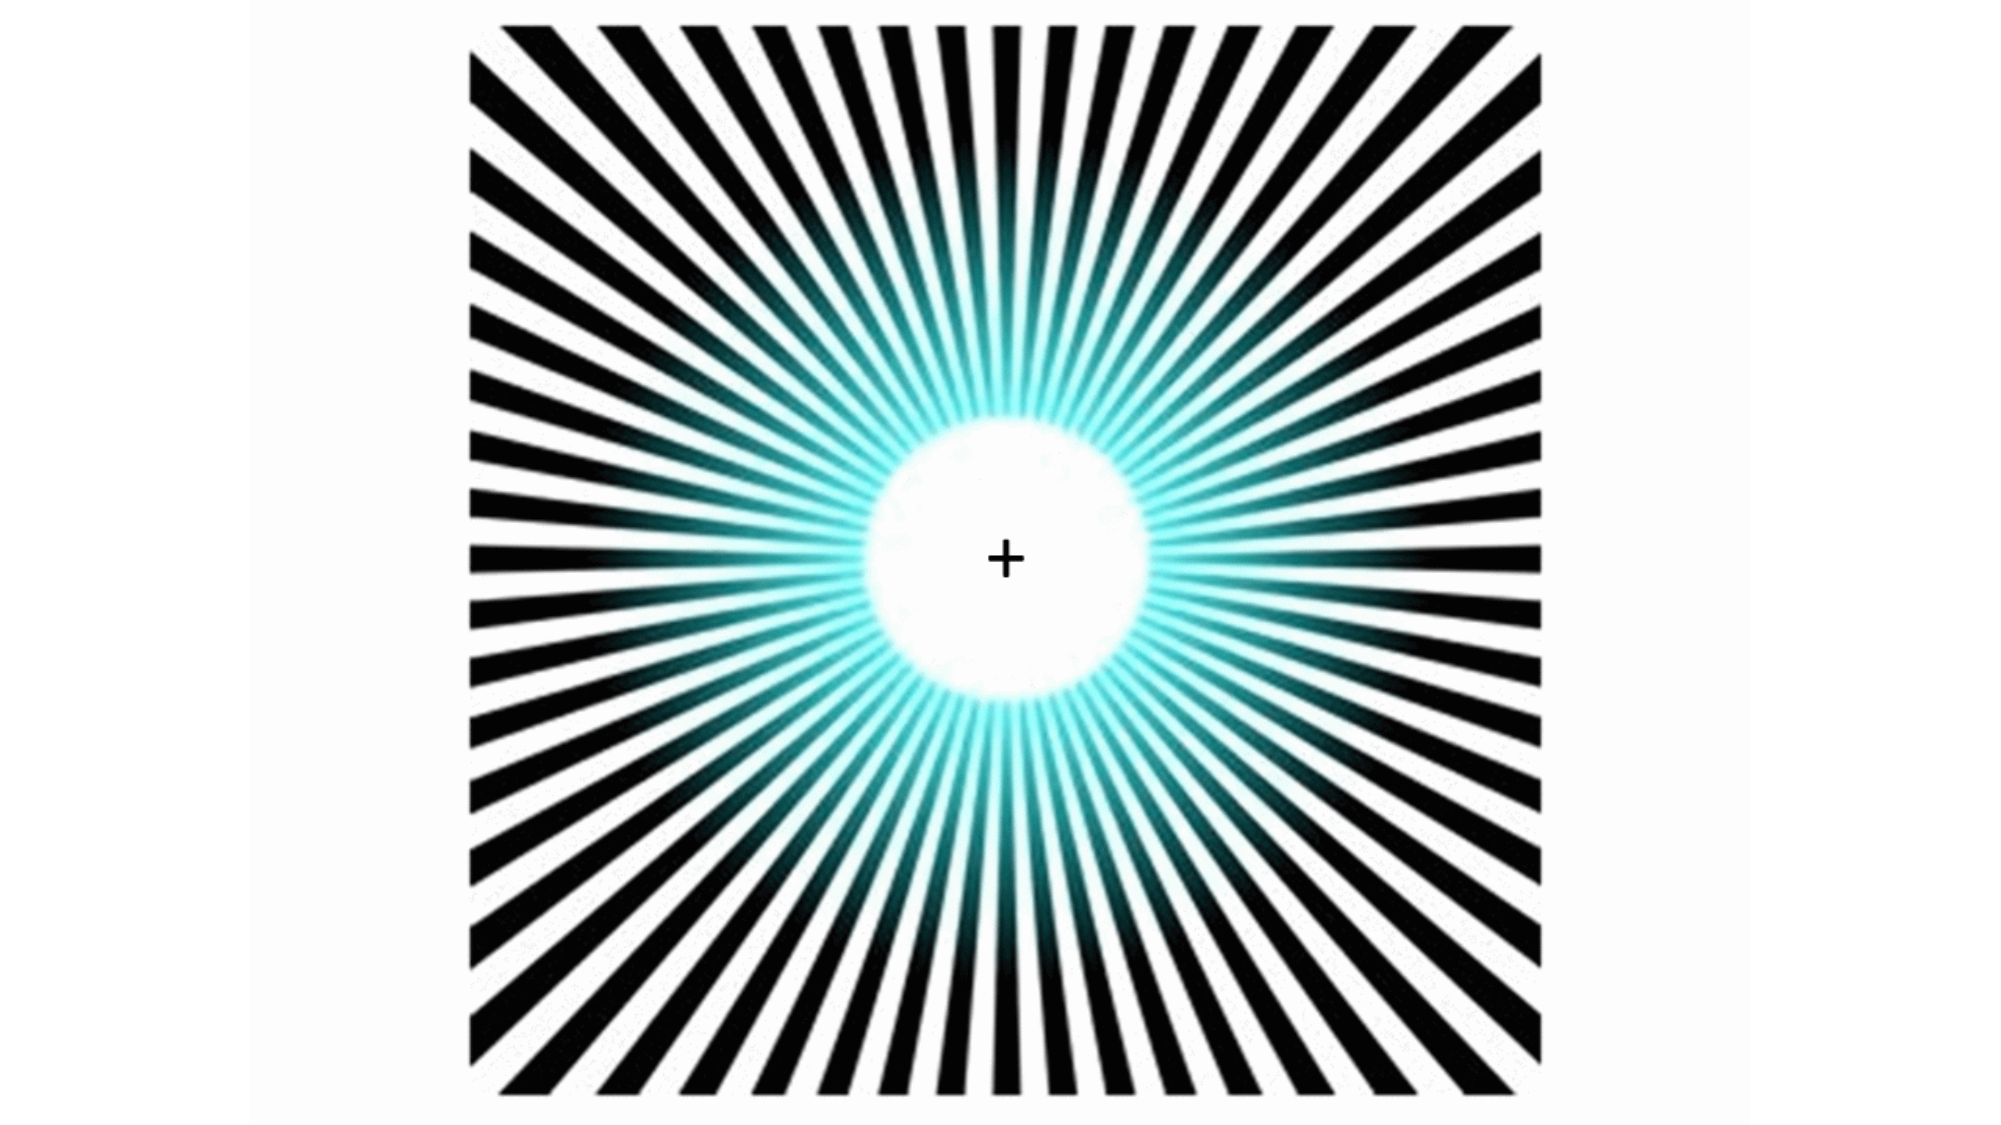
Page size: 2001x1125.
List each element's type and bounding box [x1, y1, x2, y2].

picture [249, 0, 1750, 1125]
